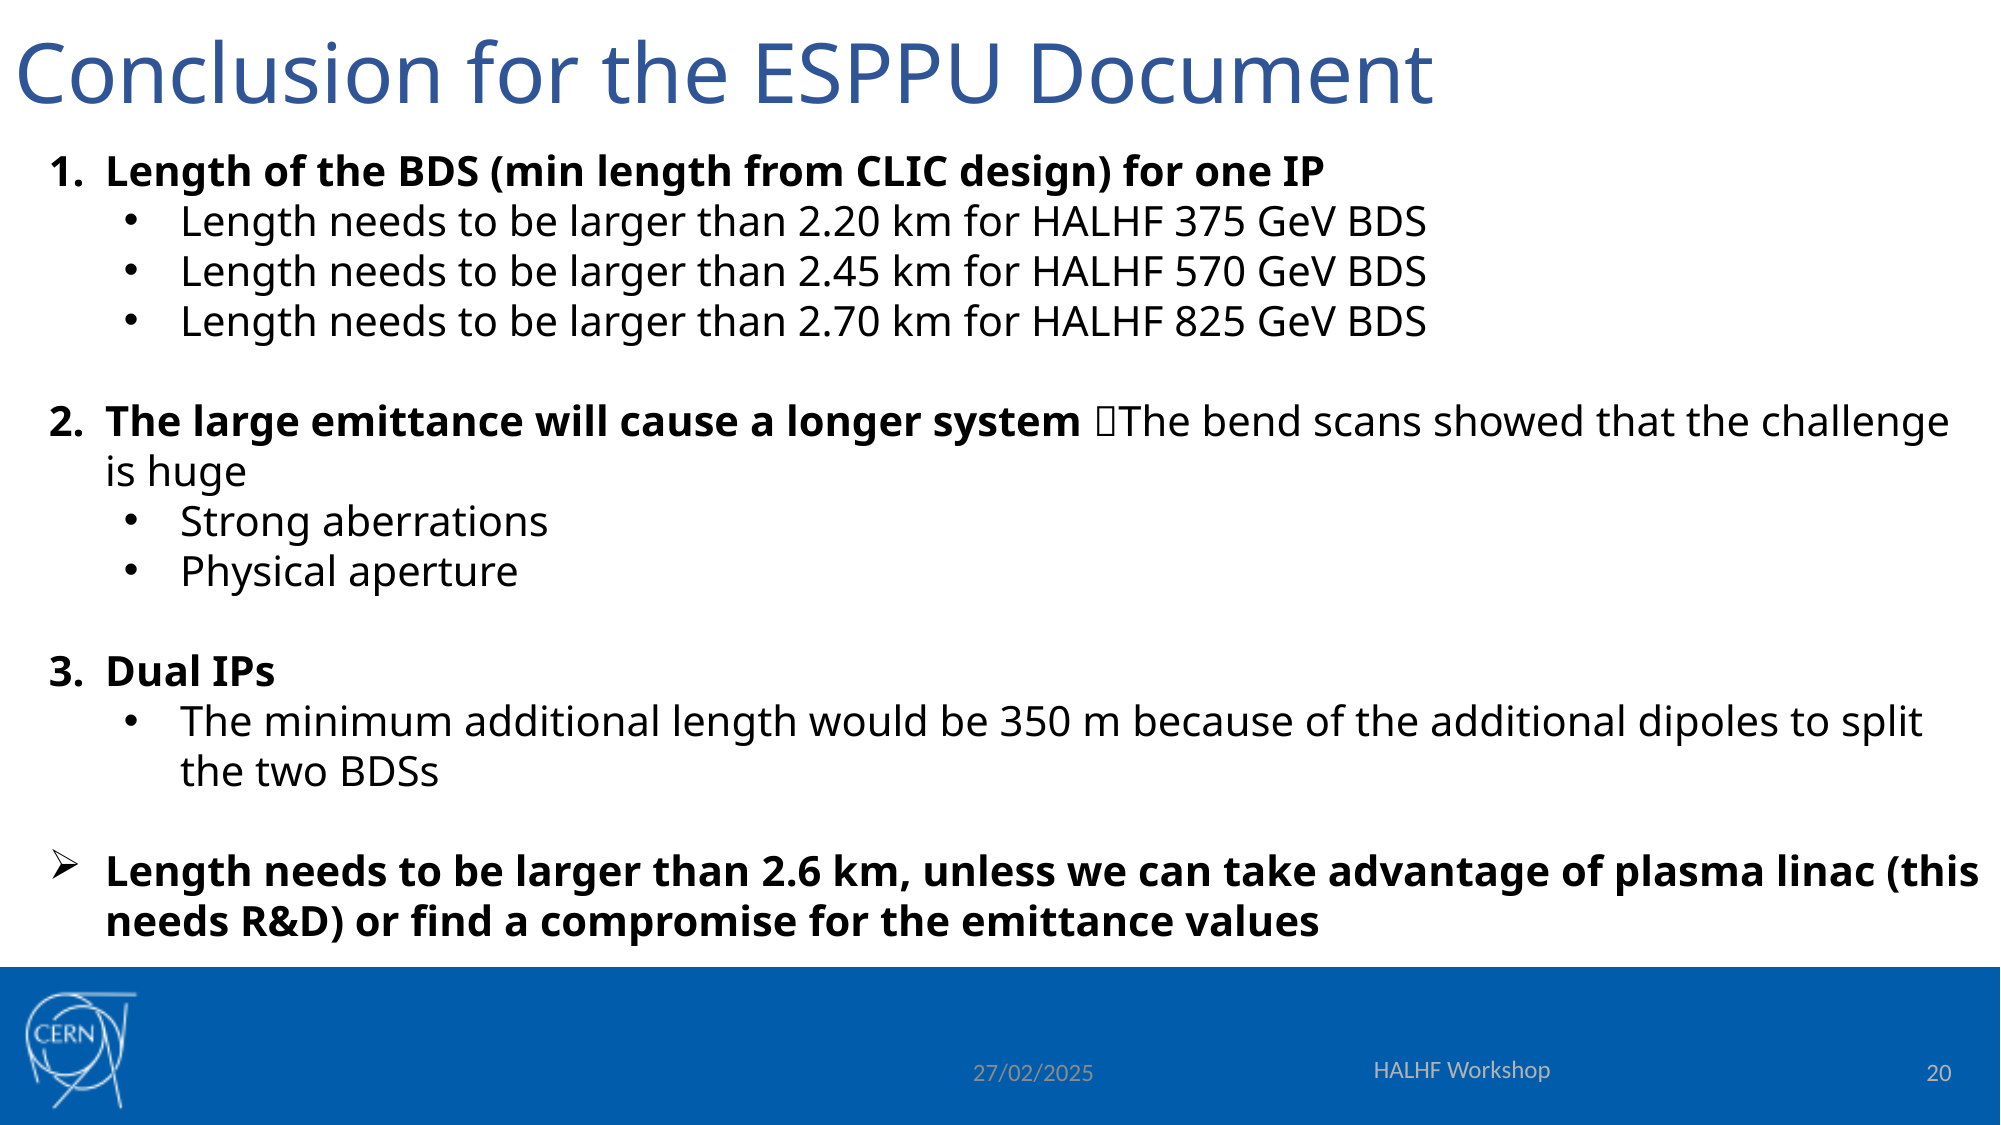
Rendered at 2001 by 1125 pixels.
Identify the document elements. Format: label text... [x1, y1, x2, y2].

picture [0, 967, 2000, 1125]
text_box Conclusion for the ESPPU Document [0, 12, 1493, 128]
text_box Length of the BDS (min length from CLIC design) for one IP Length needs to be larger than 2.20 km for HALHF 375 GeV BDS Length needs to be larger than 2.45 km for HALHF 570 GeV BDS Length needs to be larger than 2.70 km for HALHF 825 GeV BDS The large emittance will cause a longer system The bend scans showed that the challenge is huge Strong aberrations Physical aperture Dual IPs The minimum additional length would be 350 m because of the additional dipoles to split the two BDSs Length needs to be larger than 2.6 km, unless we can take advantage of plasma linac (this needs R&D) or find a compromise for the emittance values [34, 137, 2000, 967]
